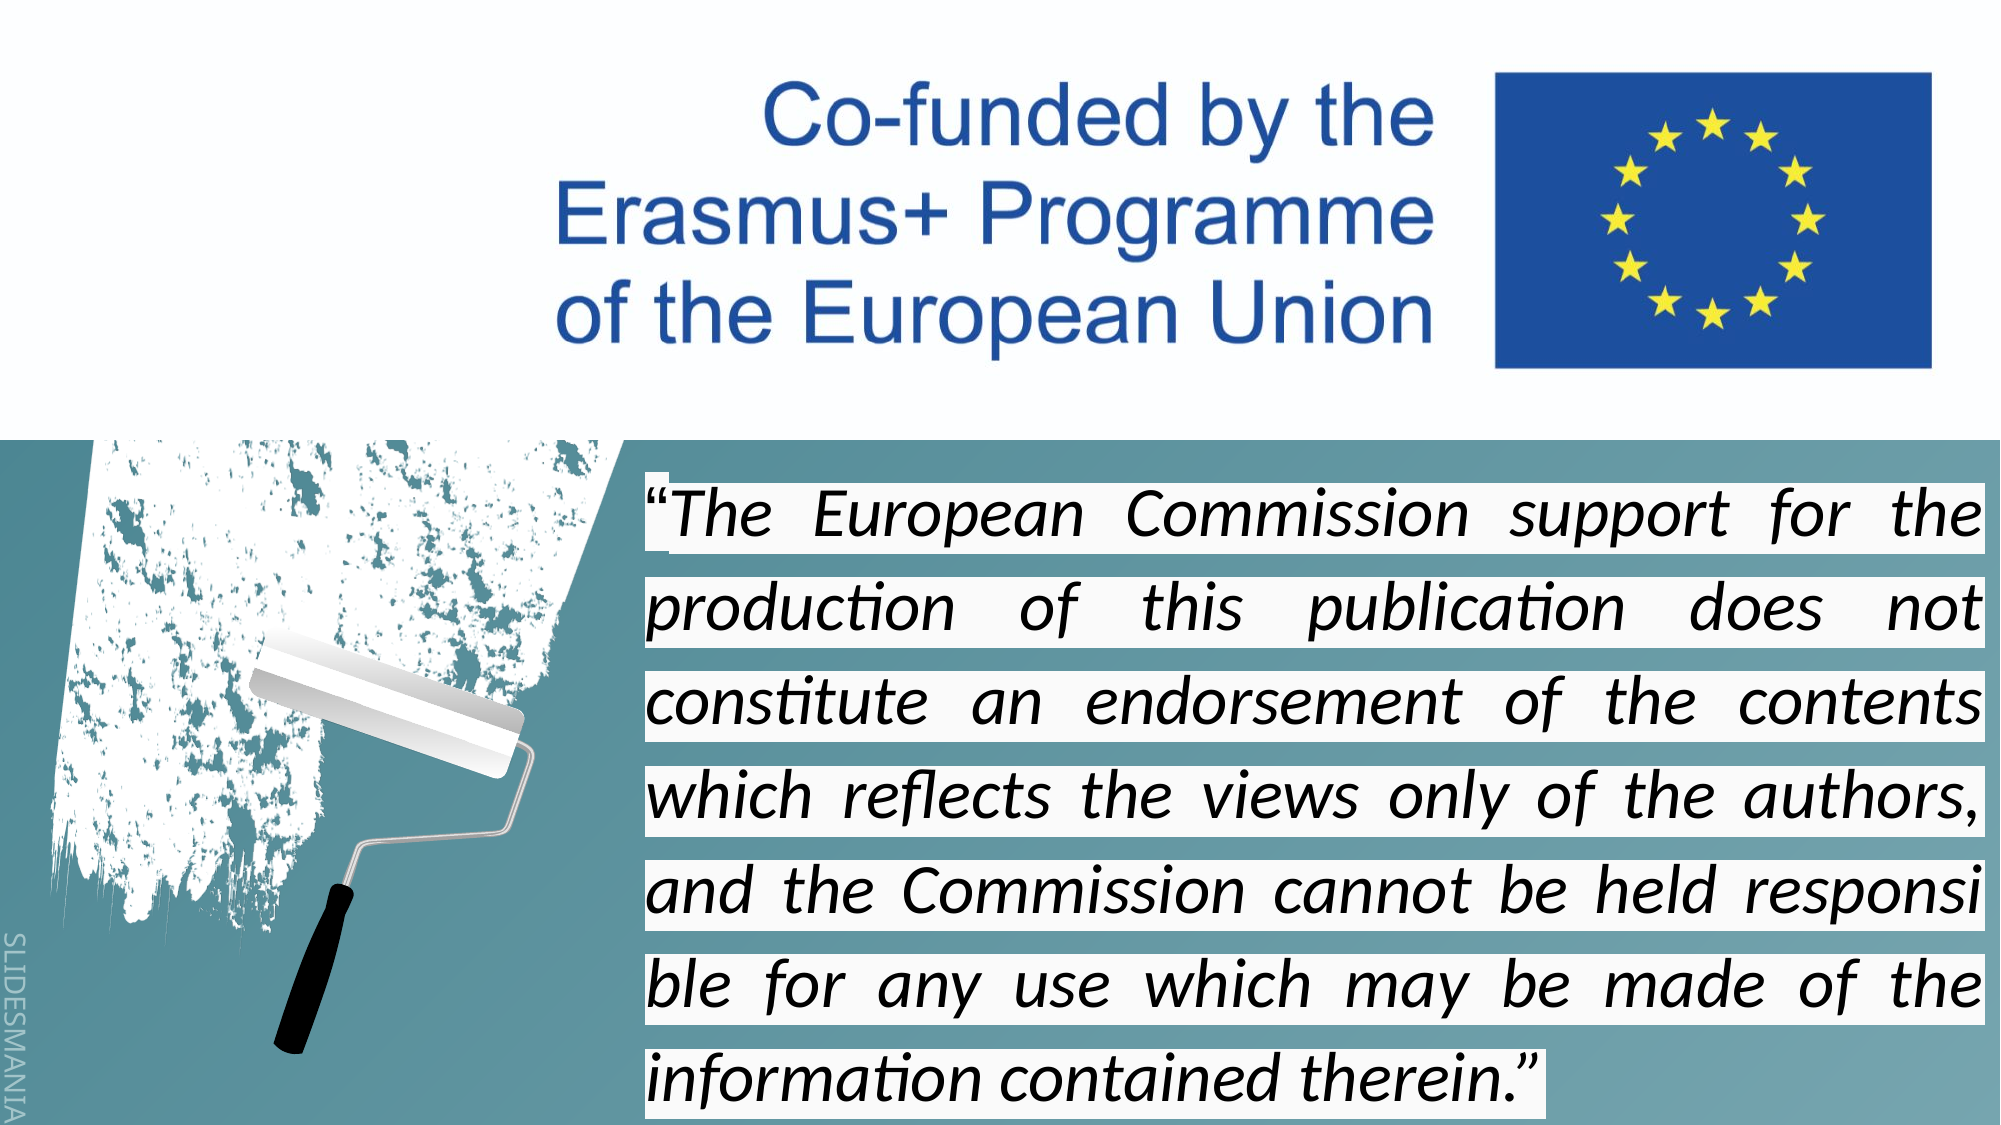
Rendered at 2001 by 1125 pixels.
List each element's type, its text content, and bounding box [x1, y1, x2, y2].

text_box “The European Commission support for the production of this publication does not constitute an endorsement of the contents which reflects the views only of the authors, and the Commission cannot be held responsi­ble for any use which may be made of the information contained therein.” [630, 451, 2000, 1125]
picture [0, 0, 2000, 959]
